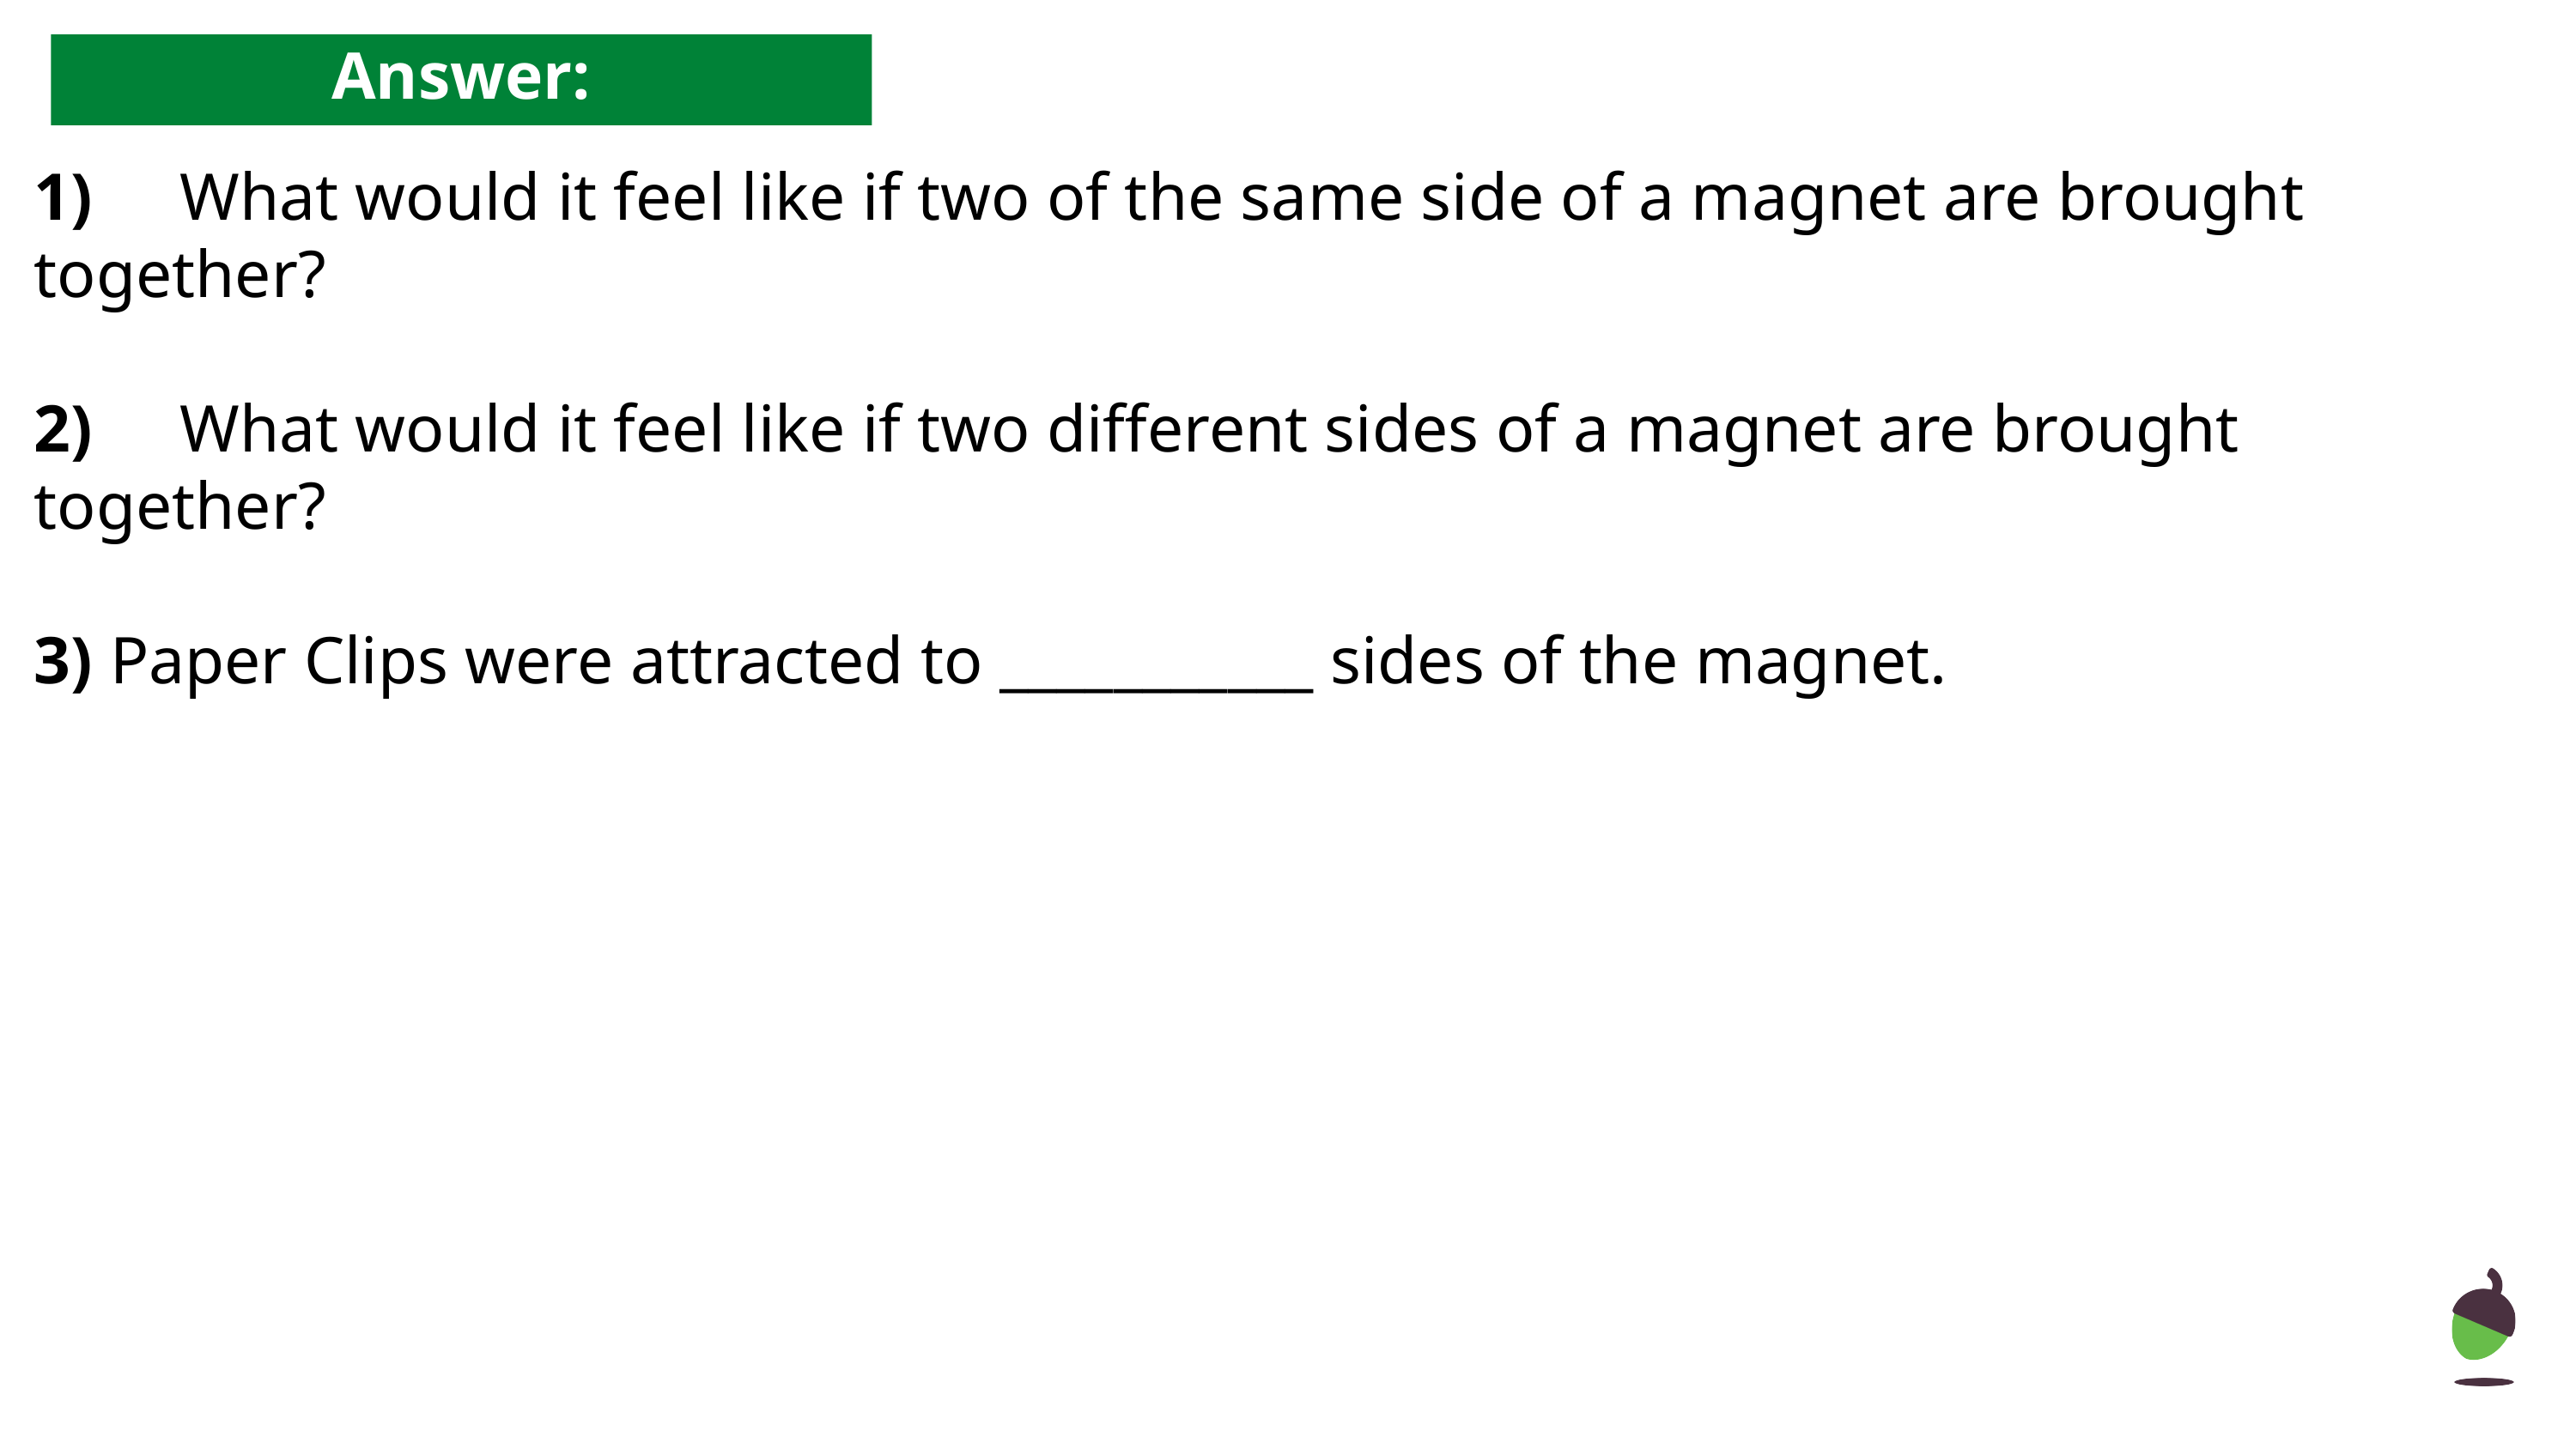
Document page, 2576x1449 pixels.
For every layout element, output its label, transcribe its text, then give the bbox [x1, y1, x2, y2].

picture [2451, 1268, 2516, 1386]
text_box Answer: [51, 34, 872, 100]
text_box 1) What would it feel like if two of the same side of a magnet are brought together? 2) What would it feel like if two different sides of a magnet are brought together? 3) Paper Clips were attracted to ___________ sides of the magnet. [21, 100, 2560, 793]
